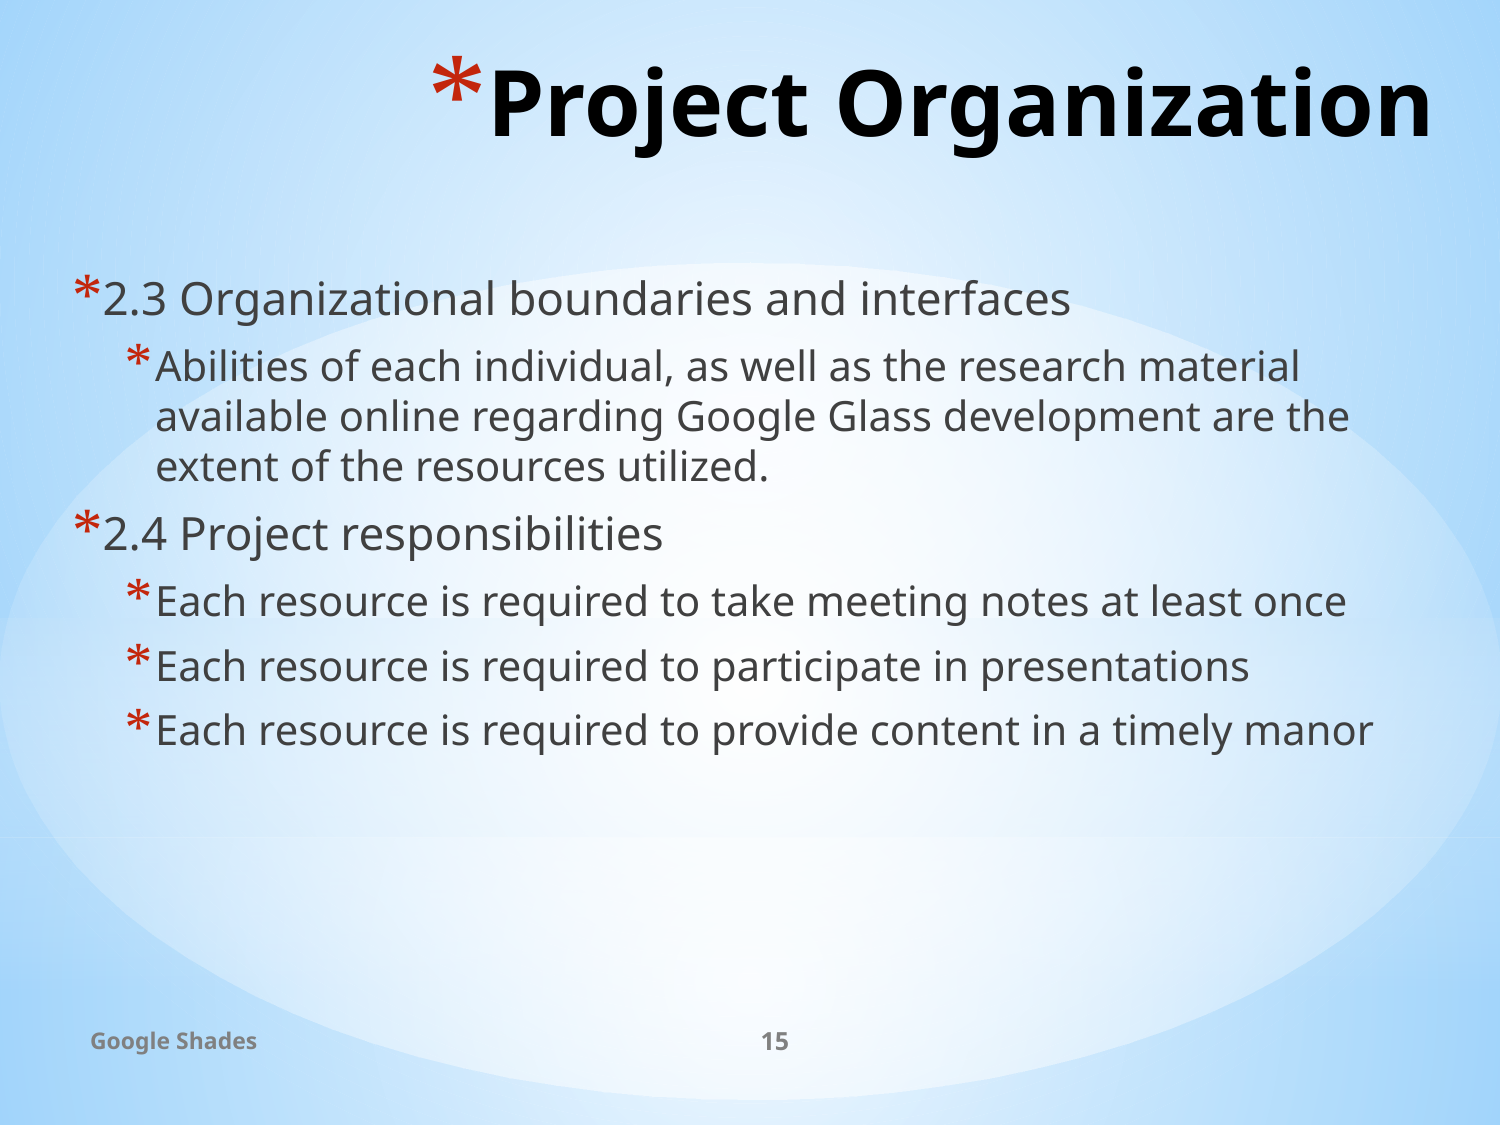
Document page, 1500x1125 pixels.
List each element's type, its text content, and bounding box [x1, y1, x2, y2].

title Project Organization [50, 37, 1450, 225]
list 2.3 Organizational boundaries and interfaces Abilities of each individual, as well as the research material available online regarding Google Glass development are the extent of the resources utilized. 2.4 Project responsibilities Each resource is required to take meeting notes at least once Each resource is required to participate in presentations Each resource is required to provide content in a timely manor [50, 262, 1438, 988]
footer Google Shades [75, 1012, 624, 1073]
slide_number 15 [624, 1012, 925, 1073]
